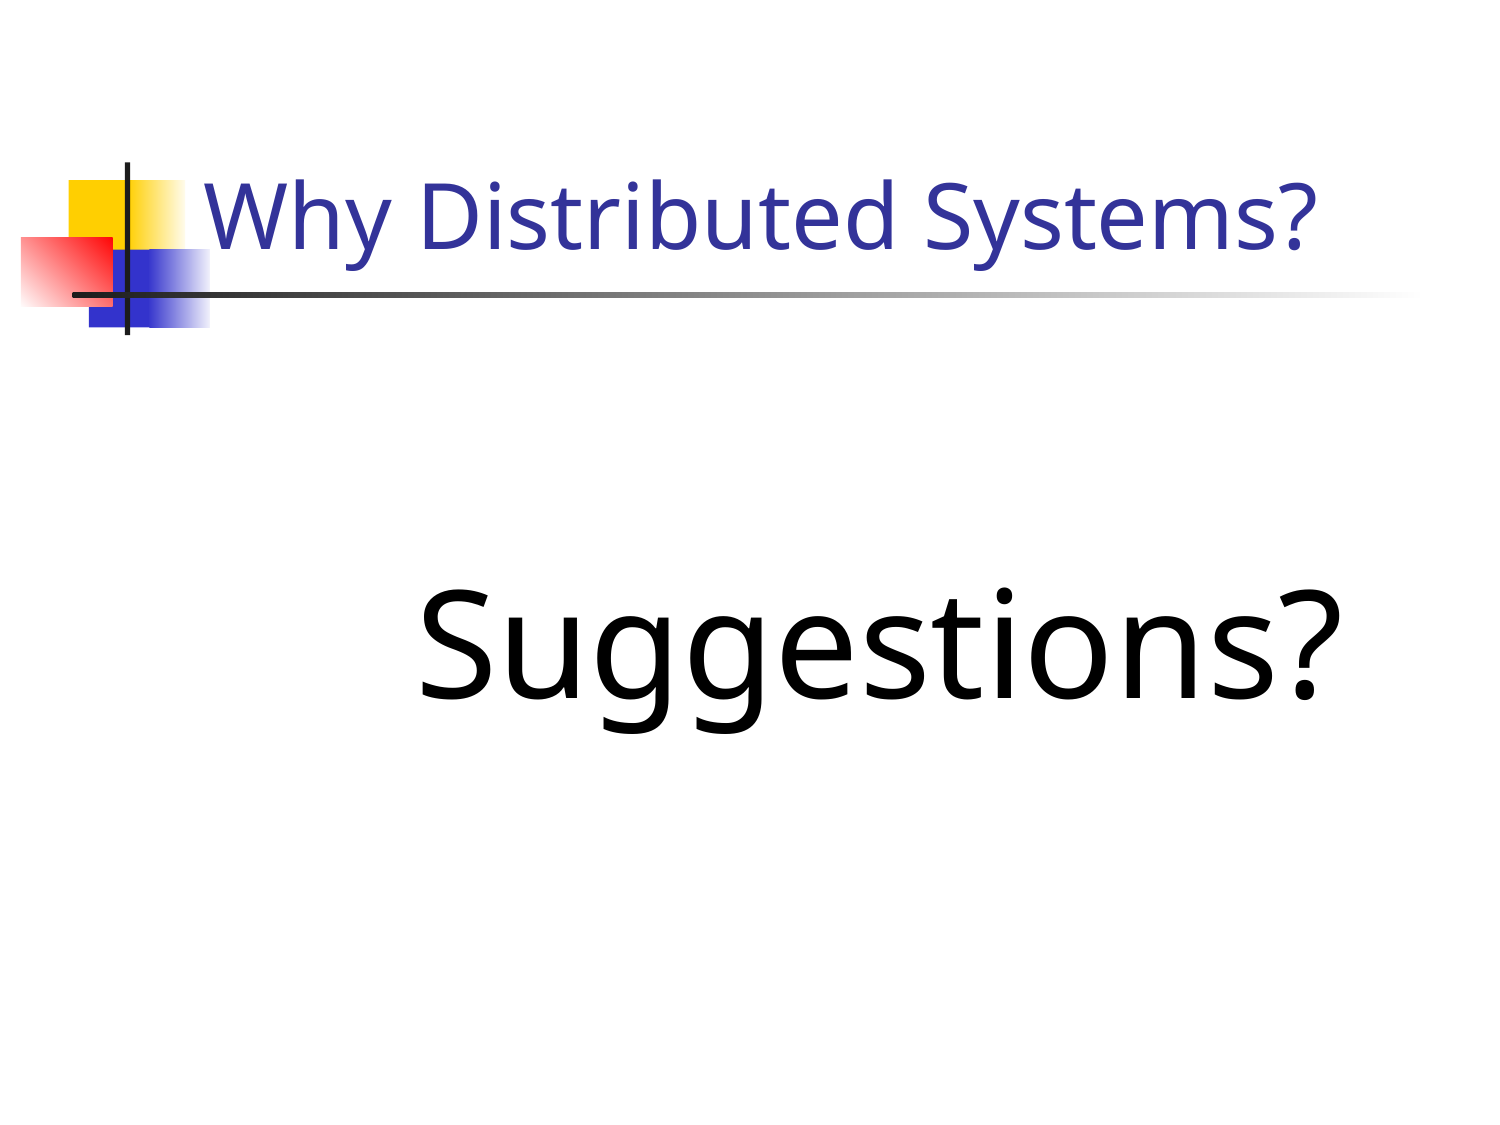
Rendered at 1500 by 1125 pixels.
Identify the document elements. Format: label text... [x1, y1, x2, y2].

title Why Distributed Systems? [188, 34, 1468, 276]
list Suggestions? [193, 330, 1470, 1007]
